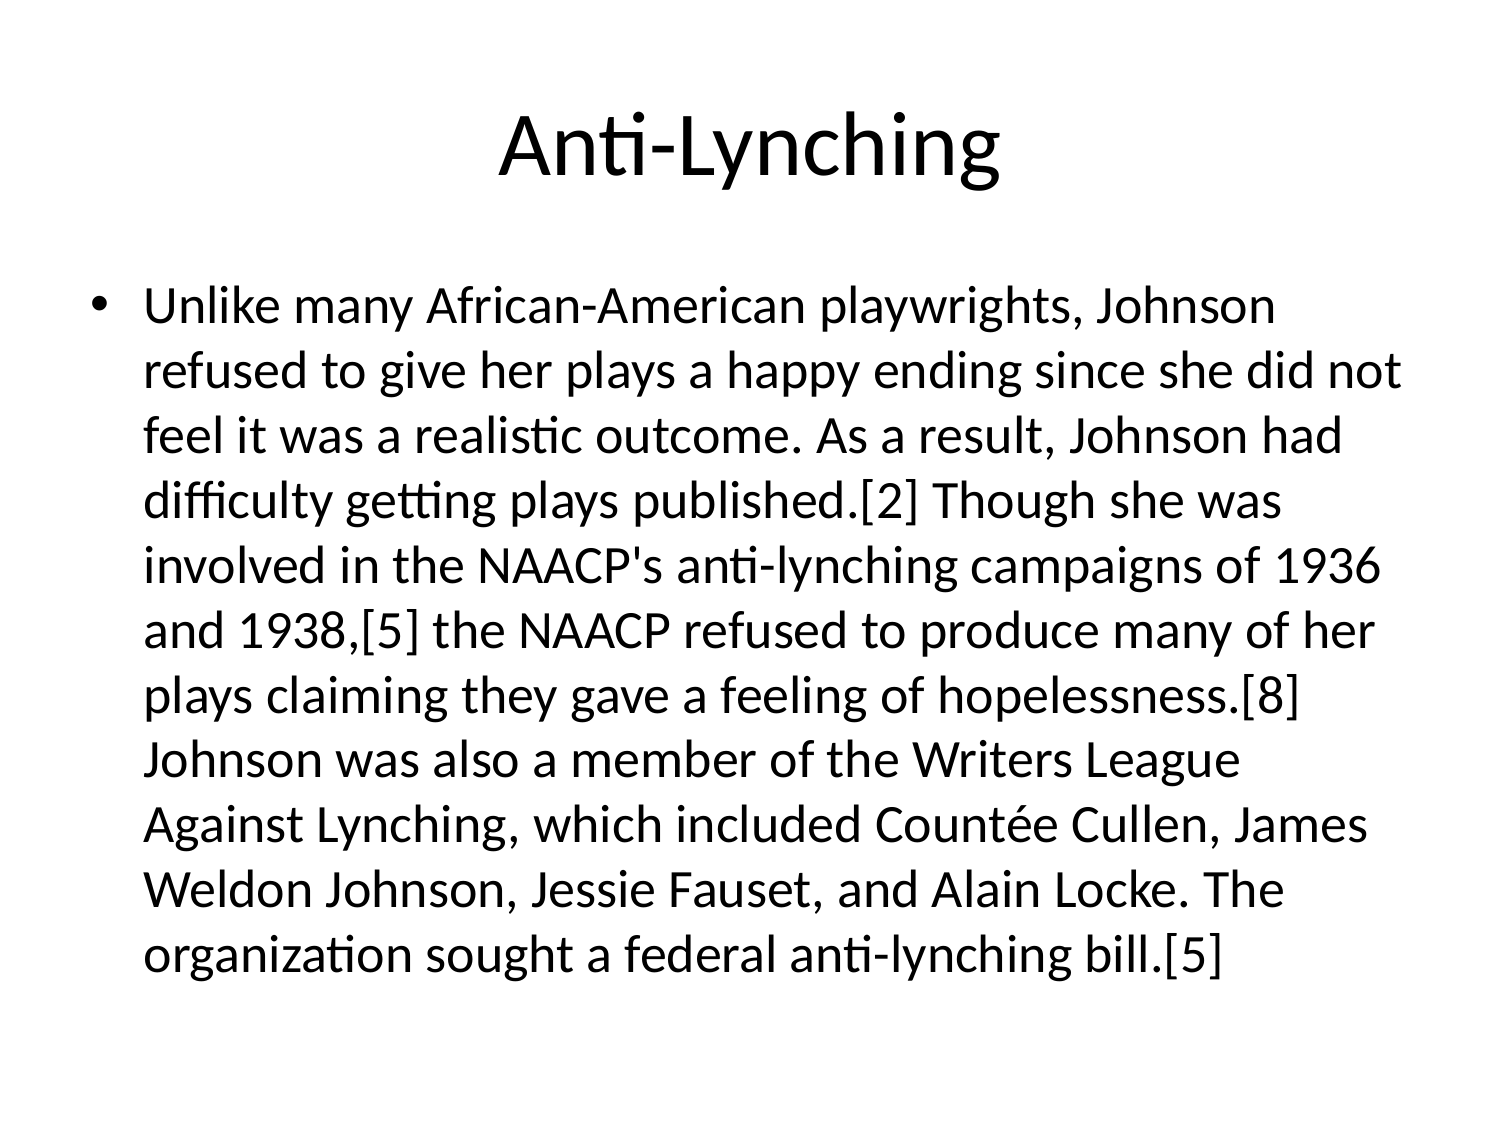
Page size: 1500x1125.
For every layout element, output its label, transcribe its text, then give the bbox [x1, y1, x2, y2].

list Unlike many African-American playwrights, Johnson refused to give her plays a happy ending since she did not feel it was a realistic outcome. As a result, Johnson had difficulty getting plays published.[2] Though she was involved in the NAACP's anti-lynching campaigns of 1936 and 1938,[5] the NAACP refused to produce many of her plays claiming they gave a feeling of hopelessness.[8] Johnson was also a member of the Writers League Against Lynching, which included Countée Cullen, James Weldon Johnson, Jessie Fauset, and Alain Locke. The organization sought a federal anti-lynching bill.[5] [75, 262, 1425, 1005]
title Anti-Lynching [75, 45, 1425, 233]
